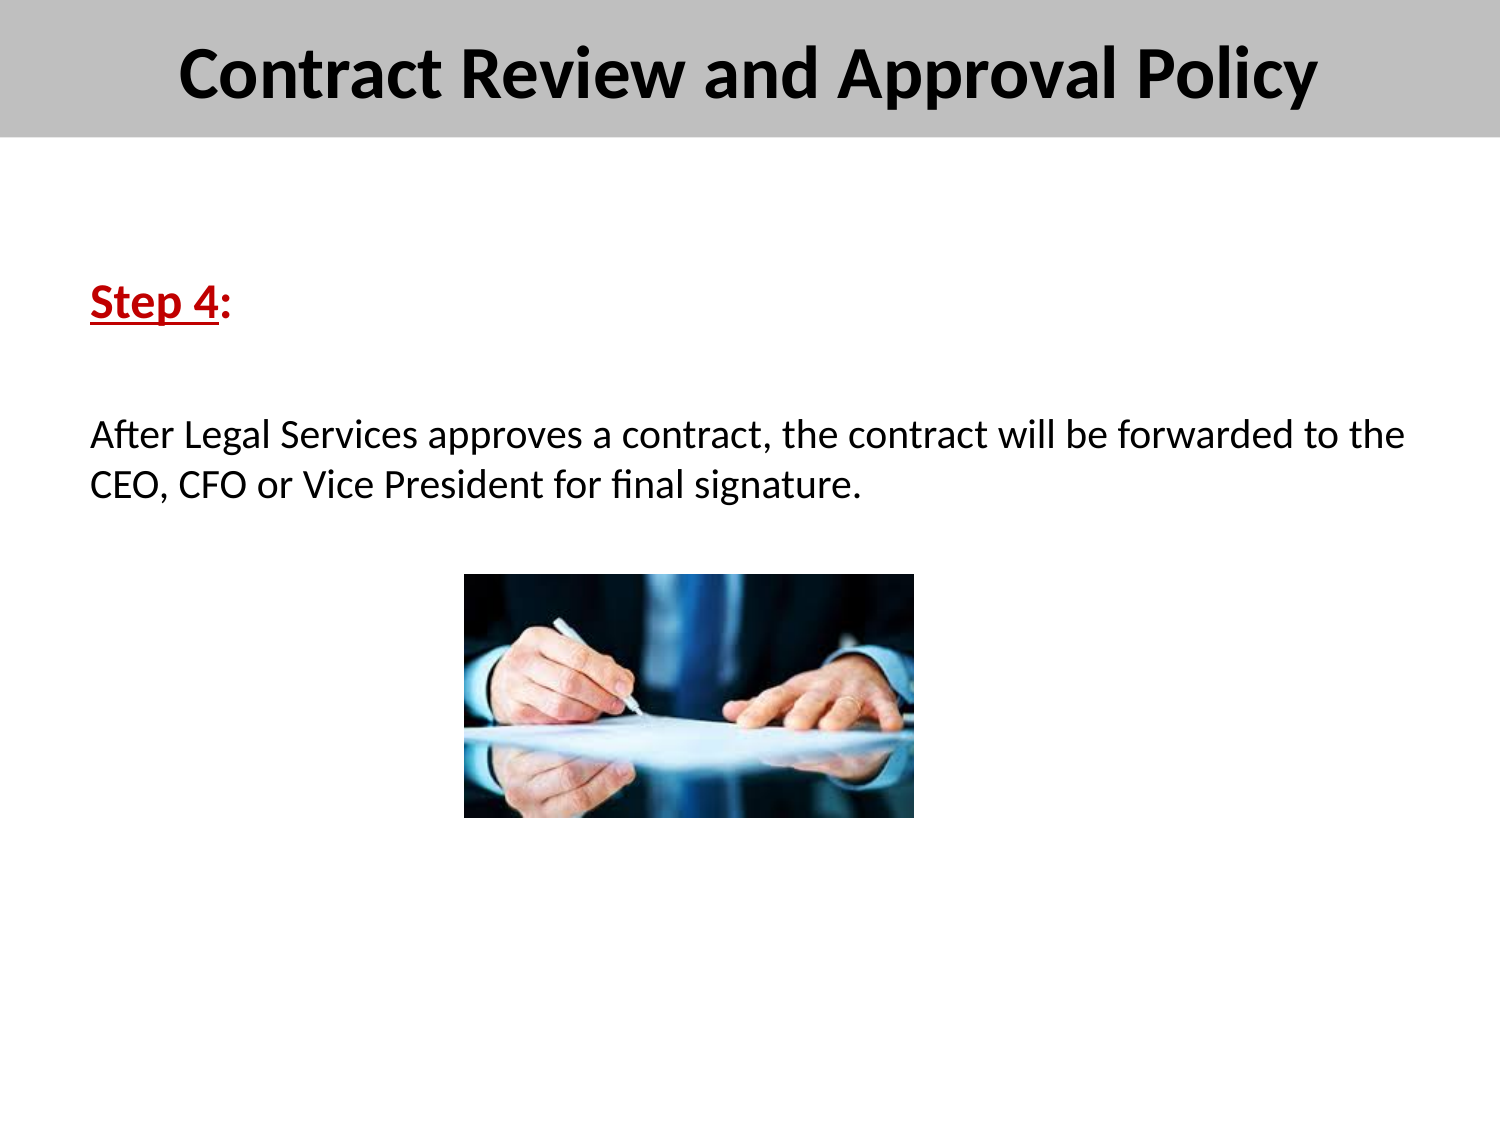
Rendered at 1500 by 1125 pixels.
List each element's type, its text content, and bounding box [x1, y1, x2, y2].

picture [464, 574, 914, 818]
list Step 4: After Legal Services approves a contract, the contract will be forwarded to the CEO, CFO or Vice President for final signature. [75, 266, 1425, 515]
title Contract Review and Approval Policy [0, 0, 1500, 138]
